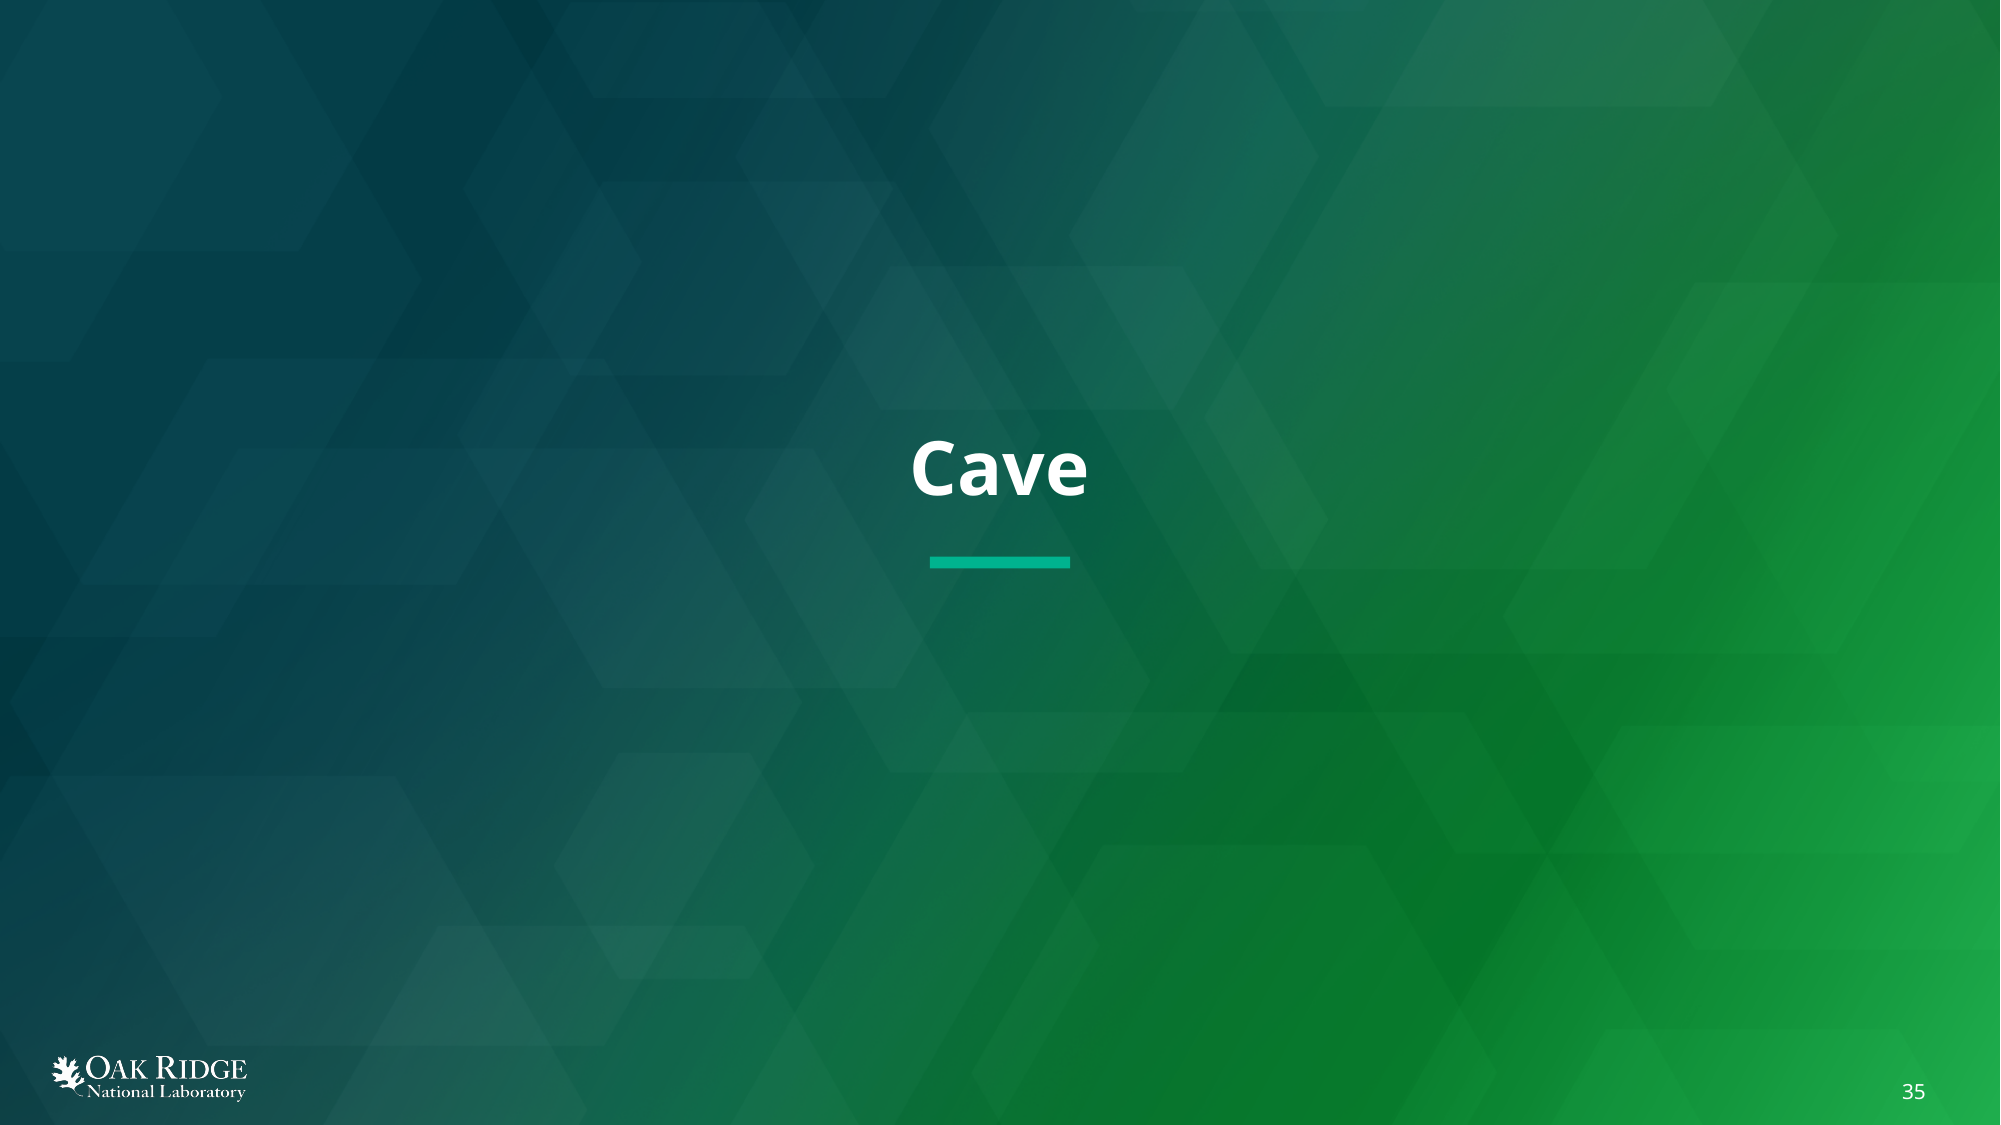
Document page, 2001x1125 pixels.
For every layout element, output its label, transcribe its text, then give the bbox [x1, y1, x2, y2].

title Cave [94, 430, 1906, 513]
picture [0, 0, 2000, 1125]
